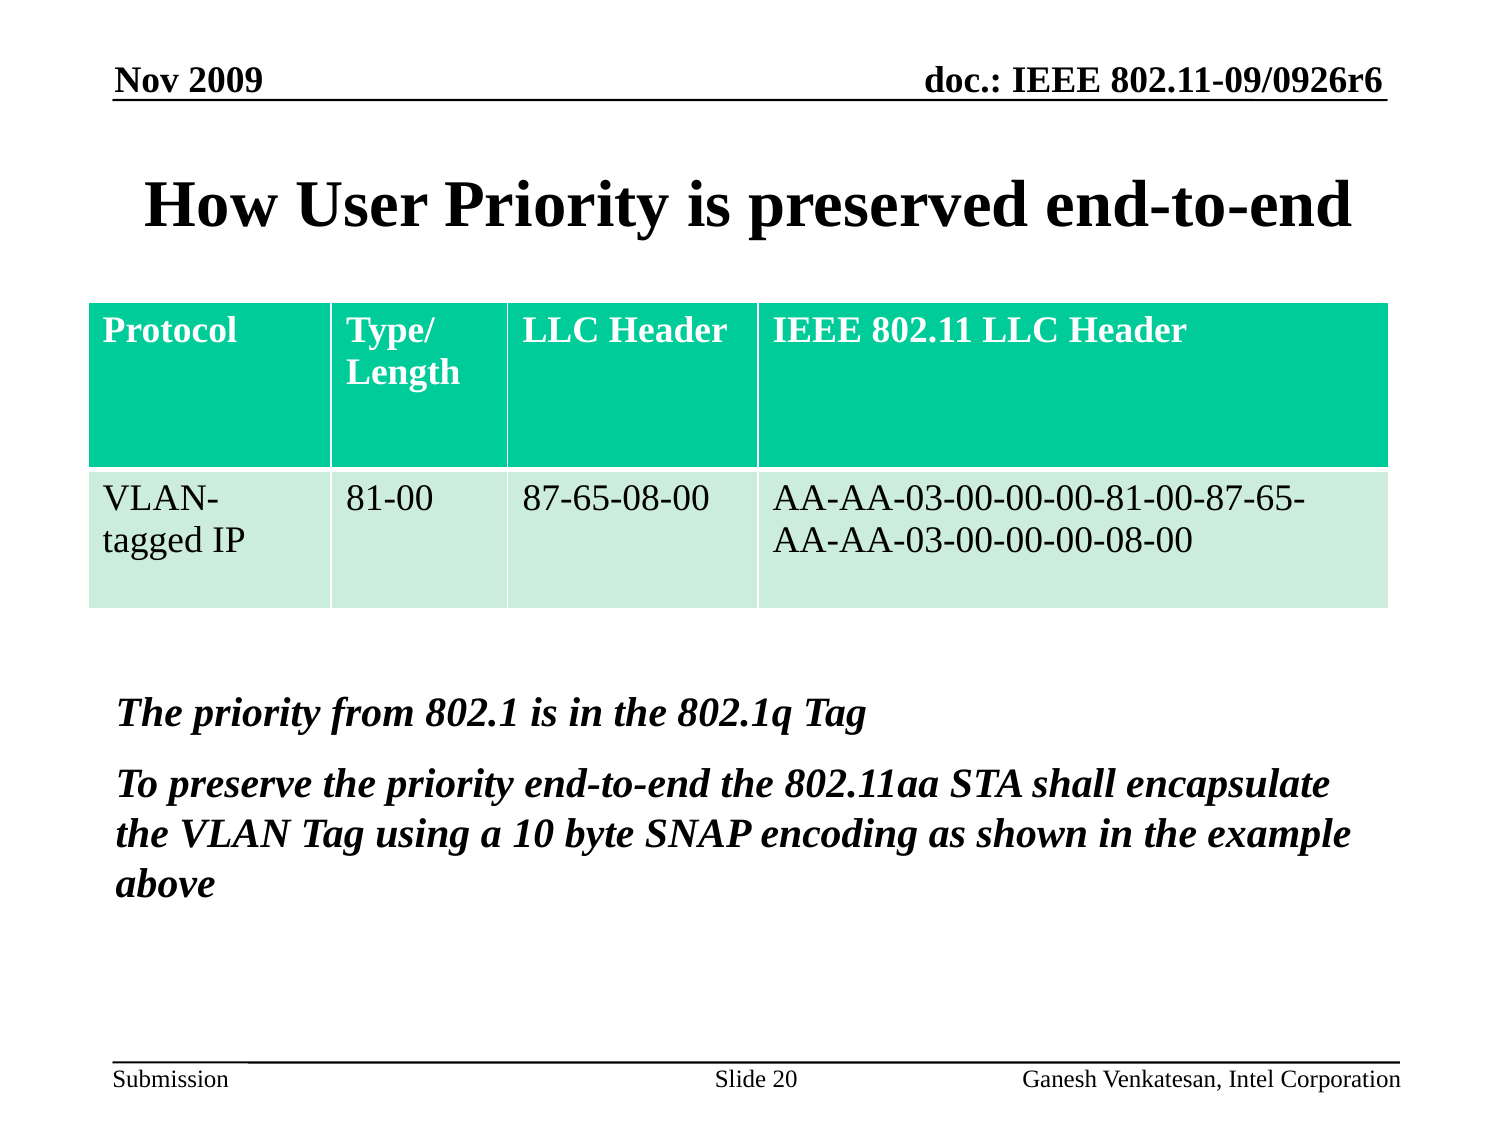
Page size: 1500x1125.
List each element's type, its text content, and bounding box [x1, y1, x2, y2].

table_cell AA-AA-03-00-00-00-81-00-87-65- AA-AA-03-00-00-00-08-00 [759, 472, 1388, 608]
table_cell 87-65-08-00 [508, 472, 757, 608]
table_header IEEE 802.11 LLC Header [759, 303, 1388, 467]
footer Ganesh Venkatesan, Intel Corporation [1016, 1061, 1402, 1093]
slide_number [114, 54, 268, 101]
table_cell 81-00 [332, 472, 507, 608]
table_header Protocol [89, 303, 330, 467]
table_header Type/ Length [332, 303, 507, 467]
table_header LLC Header [508, 303, 757, 467]
table_cell VLAN-tagged IP [89, 472, 330, 608]
slide_number Slide 20 [712, 1061, 800, 1093]
title How User Priority is preserved end-to-end [112, 112, 1388, 288]
text_box The priority from 802.1 is in the 802.1q Tag To preserve the priority end-to-end the 802.11aa STA shall encapsulate the VLAN Tag using a 10 byte SNAP encoding as shown in the example above [100, 677, 1388, 914]
